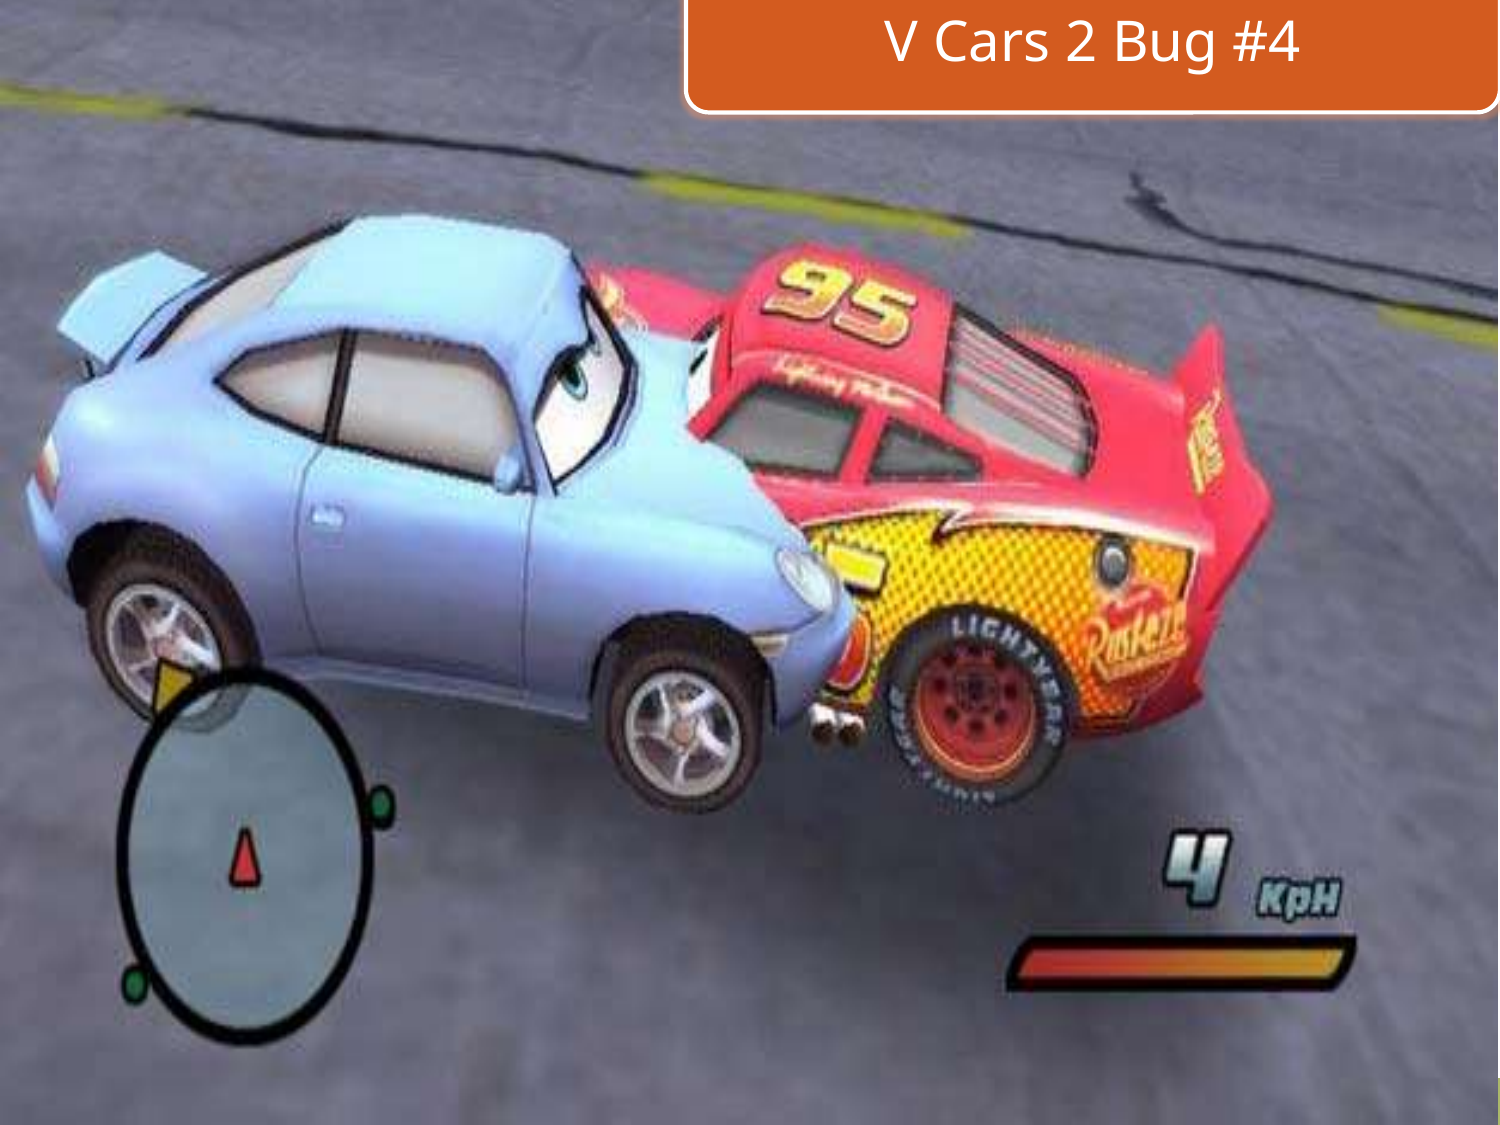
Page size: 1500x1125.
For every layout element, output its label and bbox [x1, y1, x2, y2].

picture [0, 0, 1499, 1125]
text_box [685, 0, 1500, 113]
